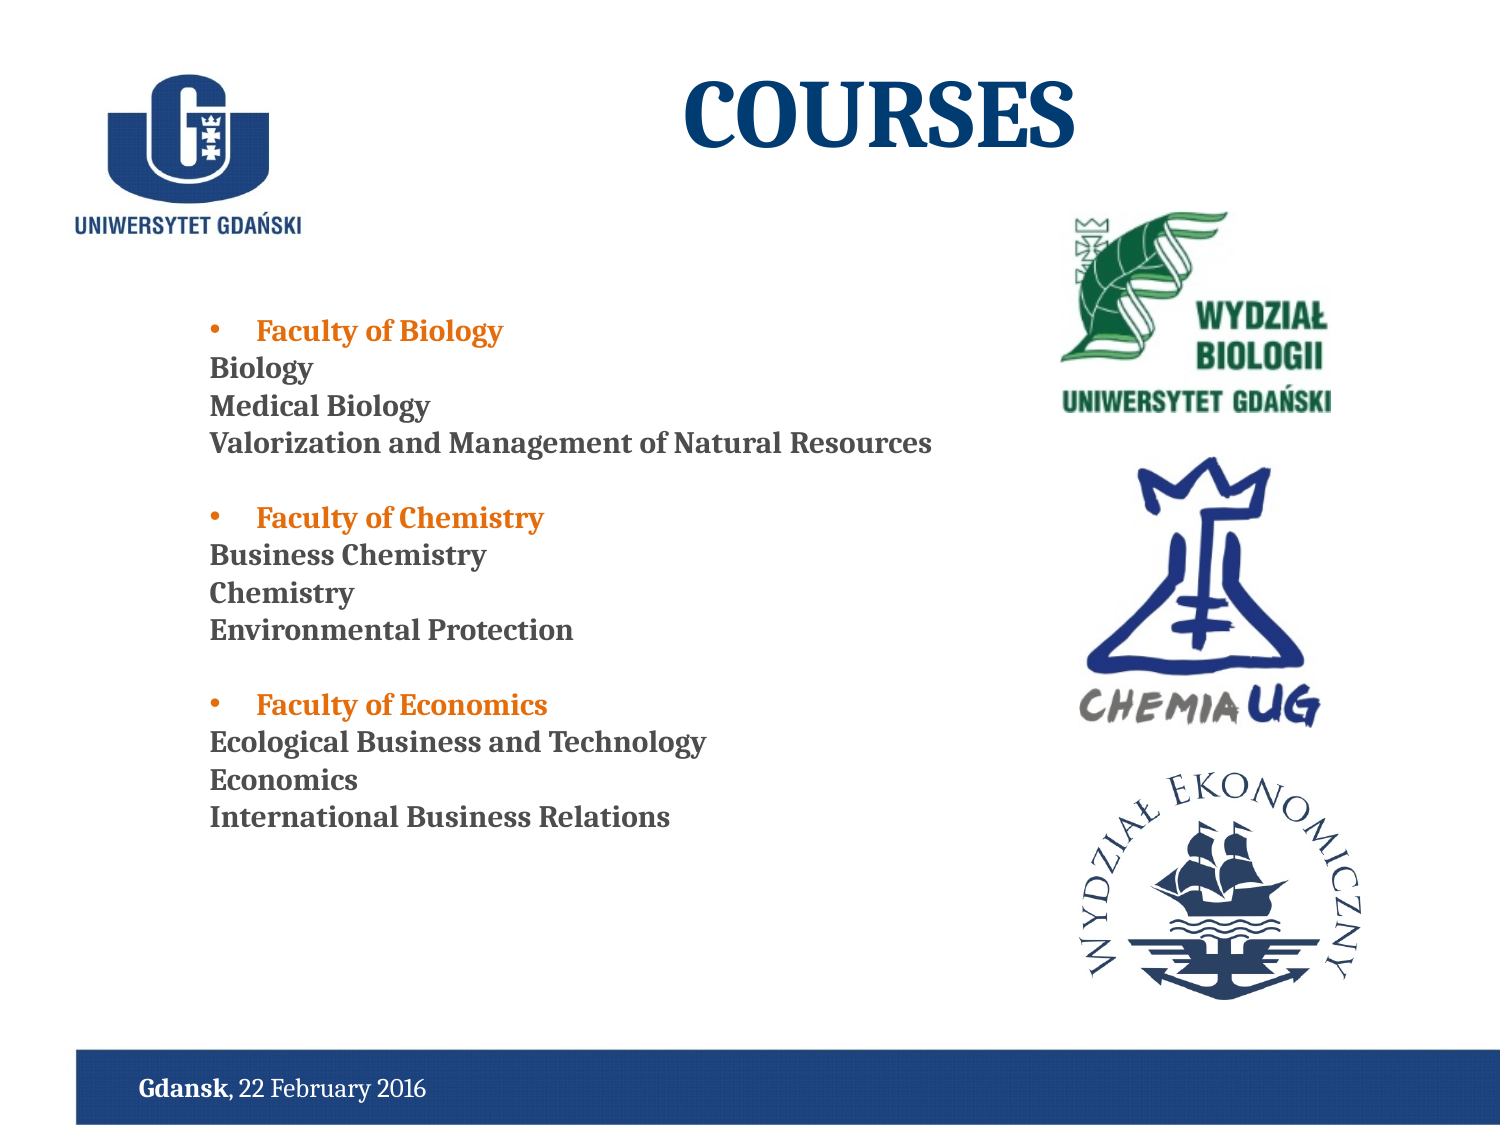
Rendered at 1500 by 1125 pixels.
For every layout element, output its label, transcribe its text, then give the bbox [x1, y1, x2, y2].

text_box COURSES [372, 42, 1388, 284]
text_box [797, 349, 1447, 1035]
picture [0, 0, 1500, 1125]
text_box Gdansk, 22 February 2016 [123, 1063, 609, 1111]
text_box Faculty of Biology Biology Medical Biology Valorization and Management of Natural Resources Faculty of Chemistry Business Chemistry Chemistry Environmental Protection Faculty of Economics Ecological Business and Technology Economics International Business Relations [194, 302, 1022, 926]
